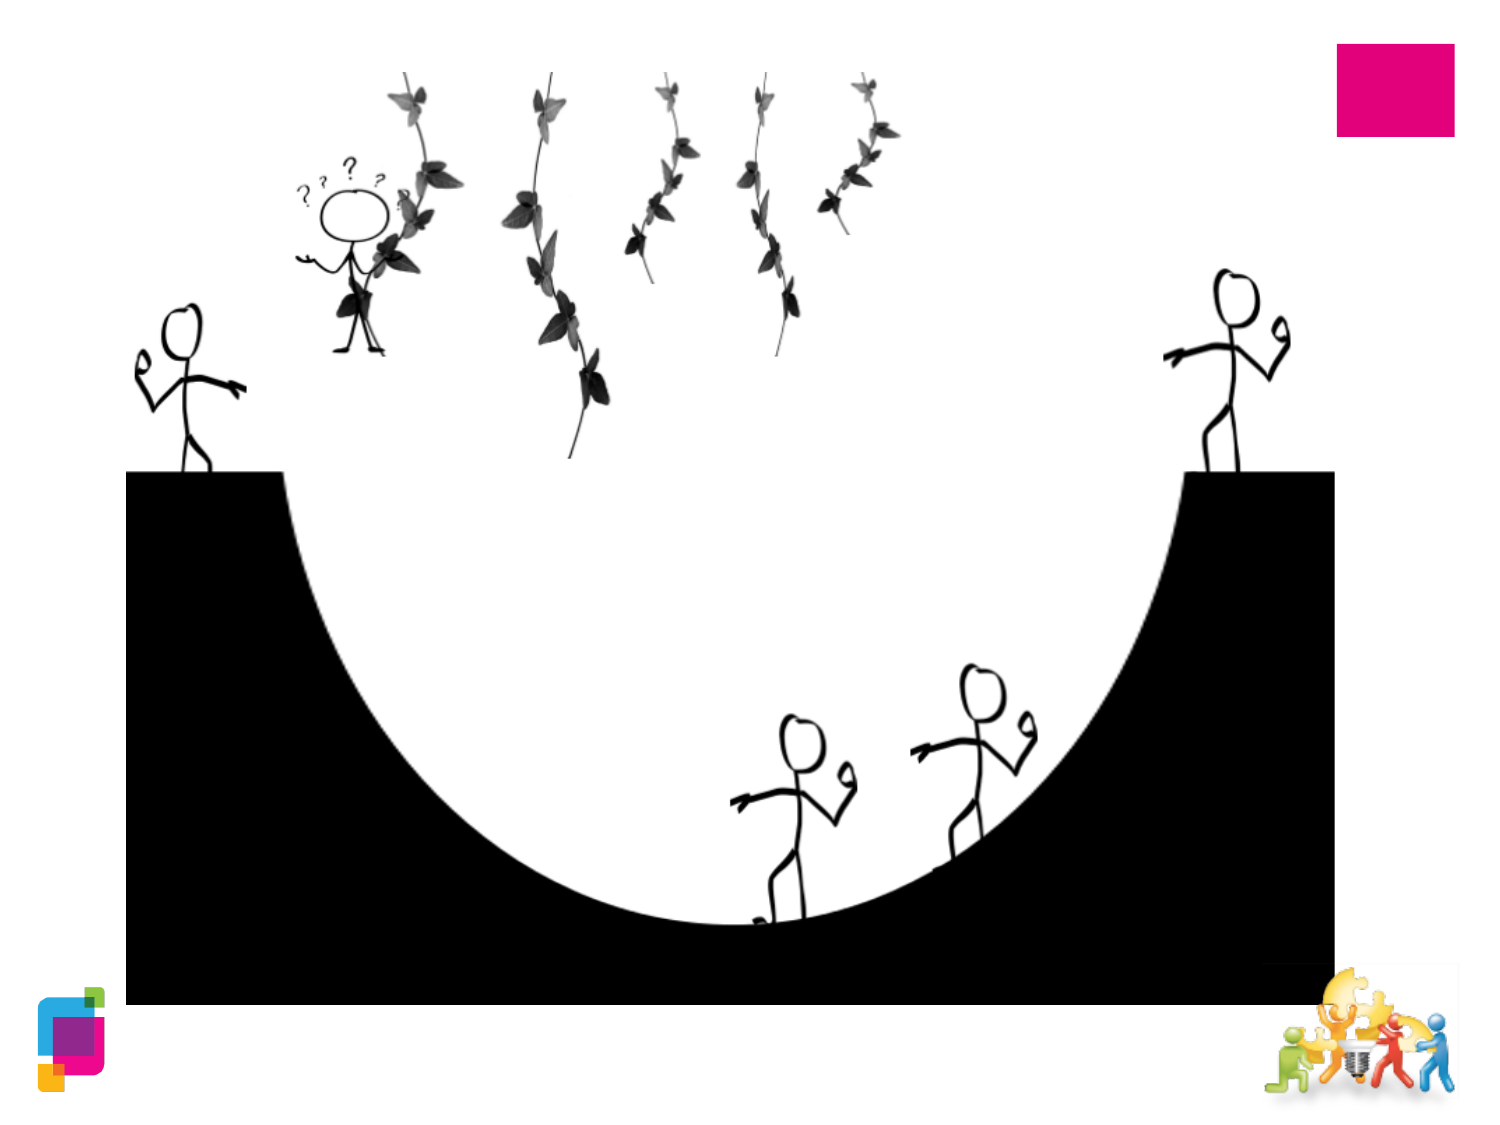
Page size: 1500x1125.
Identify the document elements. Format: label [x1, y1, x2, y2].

picture [125, 71, 1462, 1120]
